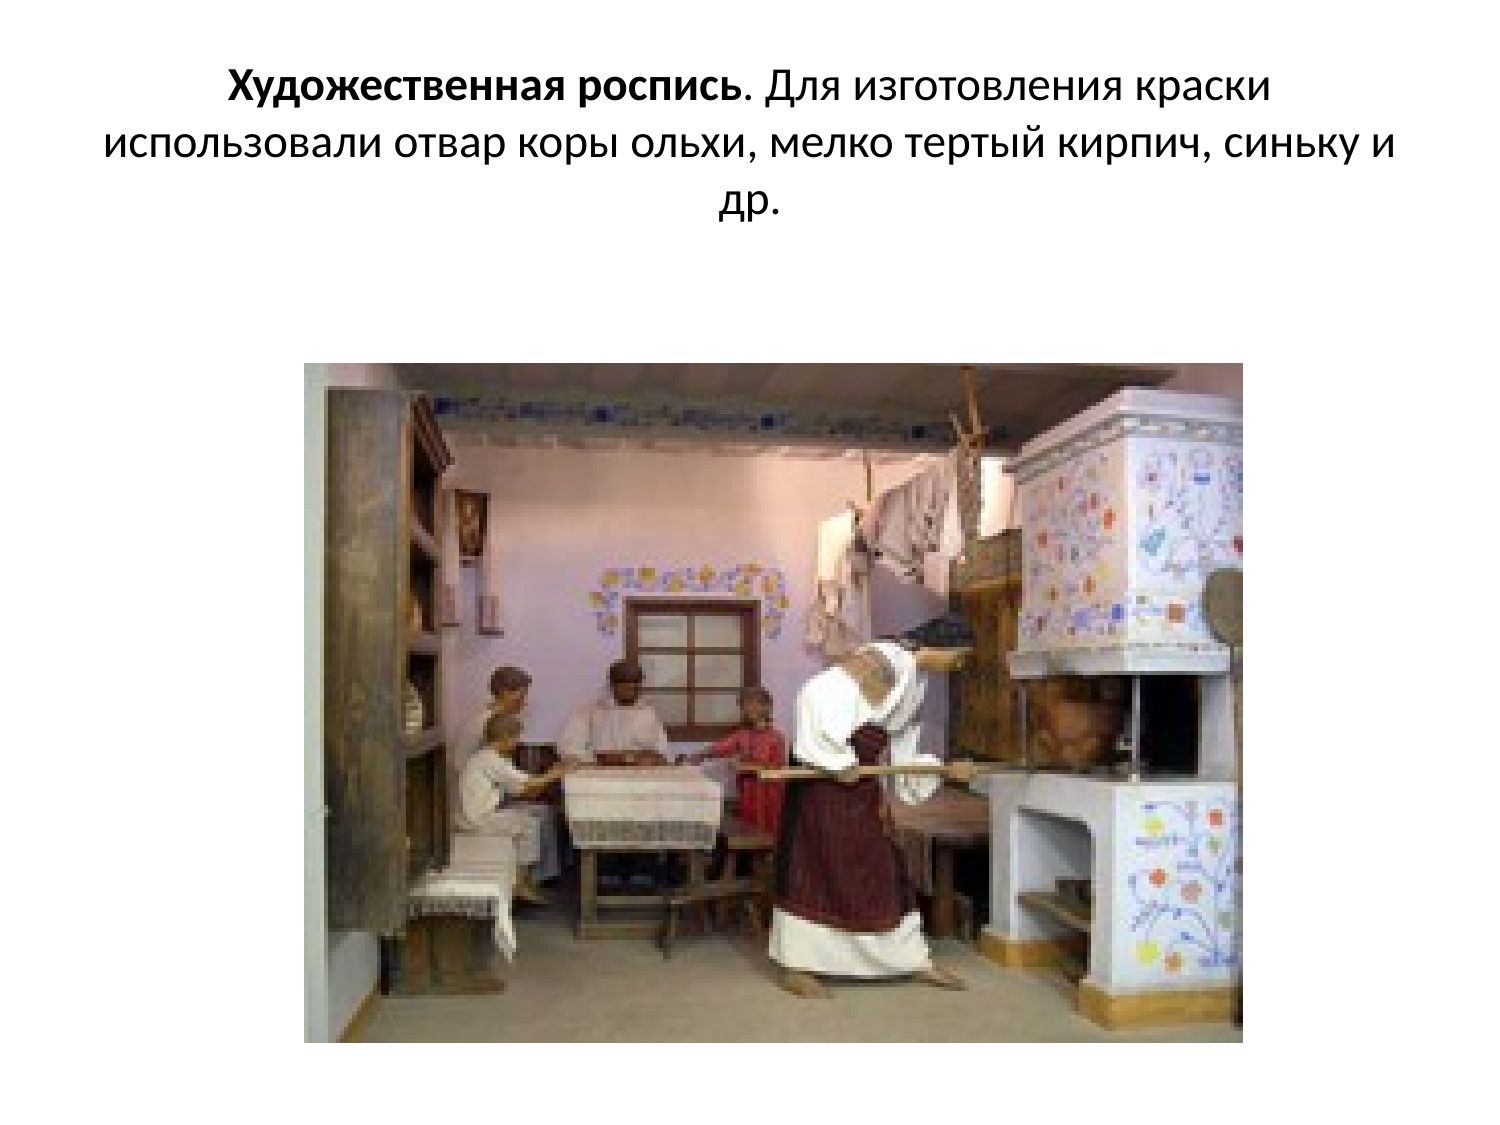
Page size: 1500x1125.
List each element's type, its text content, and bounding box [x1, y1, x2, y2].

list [304, 363, 1243, 1044]
title Художественная роспись. Для изготовления краски использовали отвар коры ольхи, мелко тертый кирпич, синьку и др. [75, 45, 1425, 233]
